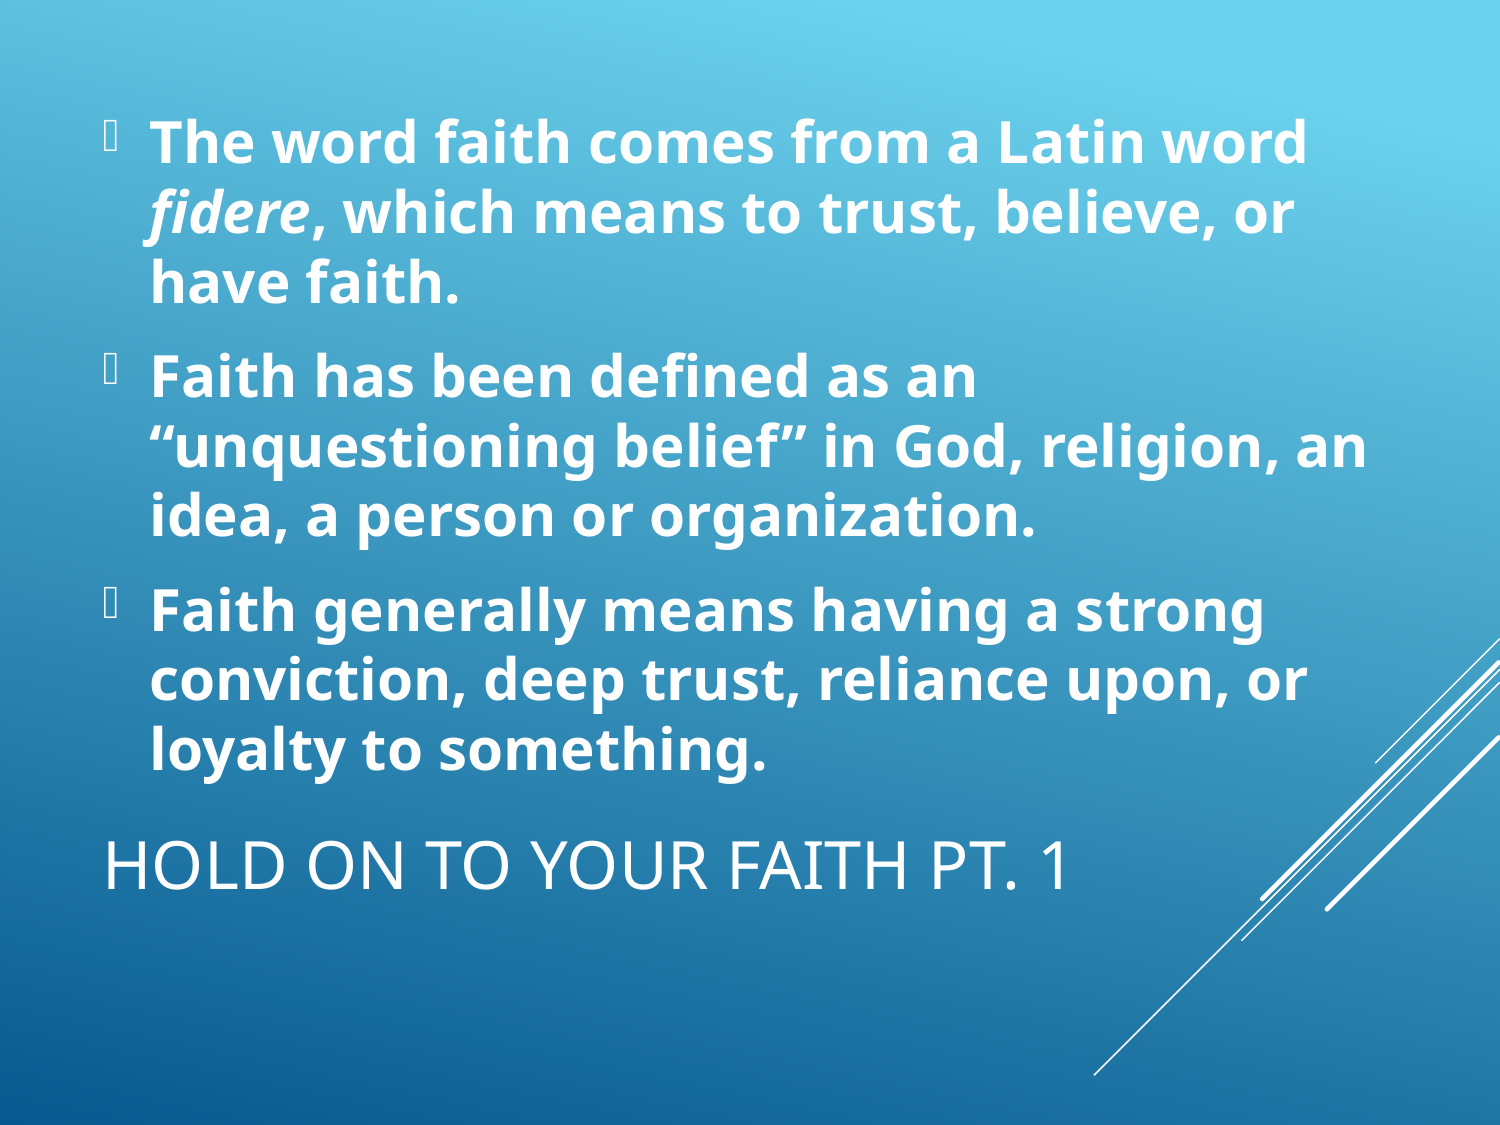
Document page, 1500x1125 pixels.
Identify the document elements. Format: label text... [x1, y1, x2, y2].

title Hold On To Your Faith pt. 1 [87, 800, 1163, 988]
list The word faith comes from a Latin word fidere, which means to trust, believe, or have faith. Faith has been defined as an “unquestioning belief” in God, religion, an idea, a person or organization. Faith generally means having a strong conviction, deep trust, reliance upon, or loyalty to something. [87, 87, 1438, 800]
